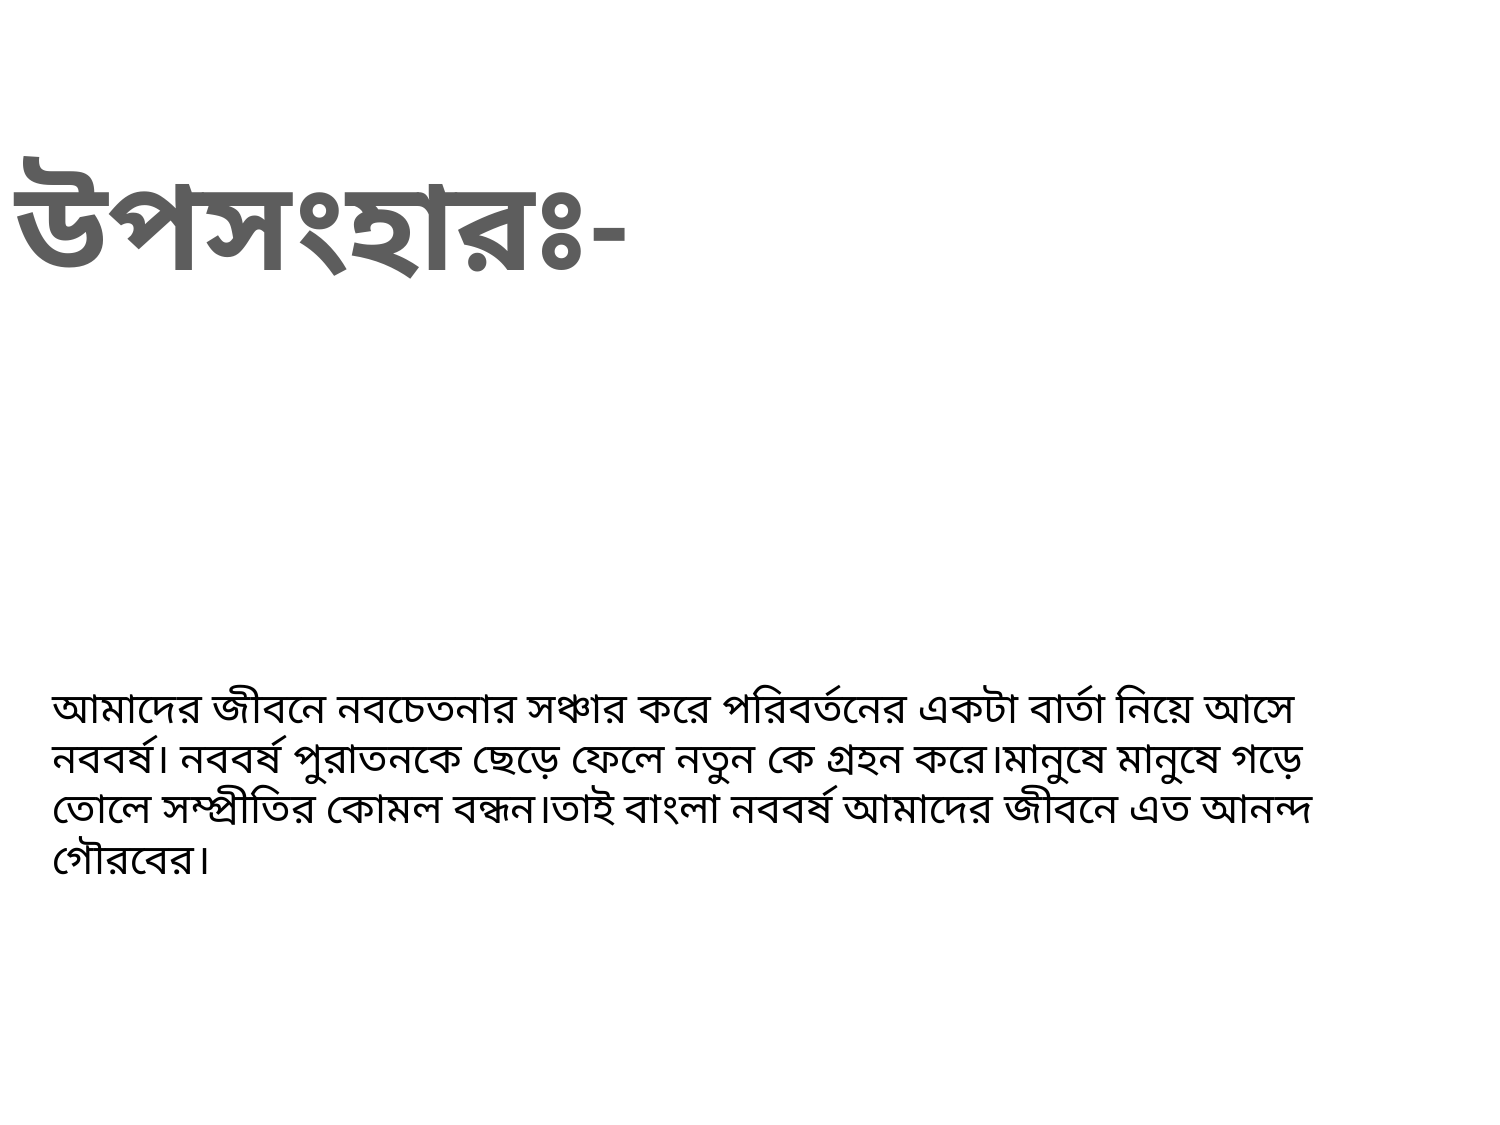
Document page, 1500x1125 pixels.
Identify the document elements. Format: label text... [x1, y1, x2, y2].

text_box আমাদের জীবনে নবচেতনার সঞ্চার করে পরিবর্তনের একটা বার্তা নিয়ে আসে নববর্ষ। নববর্ষ পুরাতনকে ছেড়ে ফেলে নতুন কে গ্রহন করে।মানুষে মানুষে গড়ে তোলে সম্প্রীতির কোমল বন্ধন।তাই বাংলা নববর্ষ আমাদের জীবনে এত আনন্দ গৌরবের। [37, 674, 1463, 890]
text_box উপসংহারঃ- [0, 137, 750, 303]
